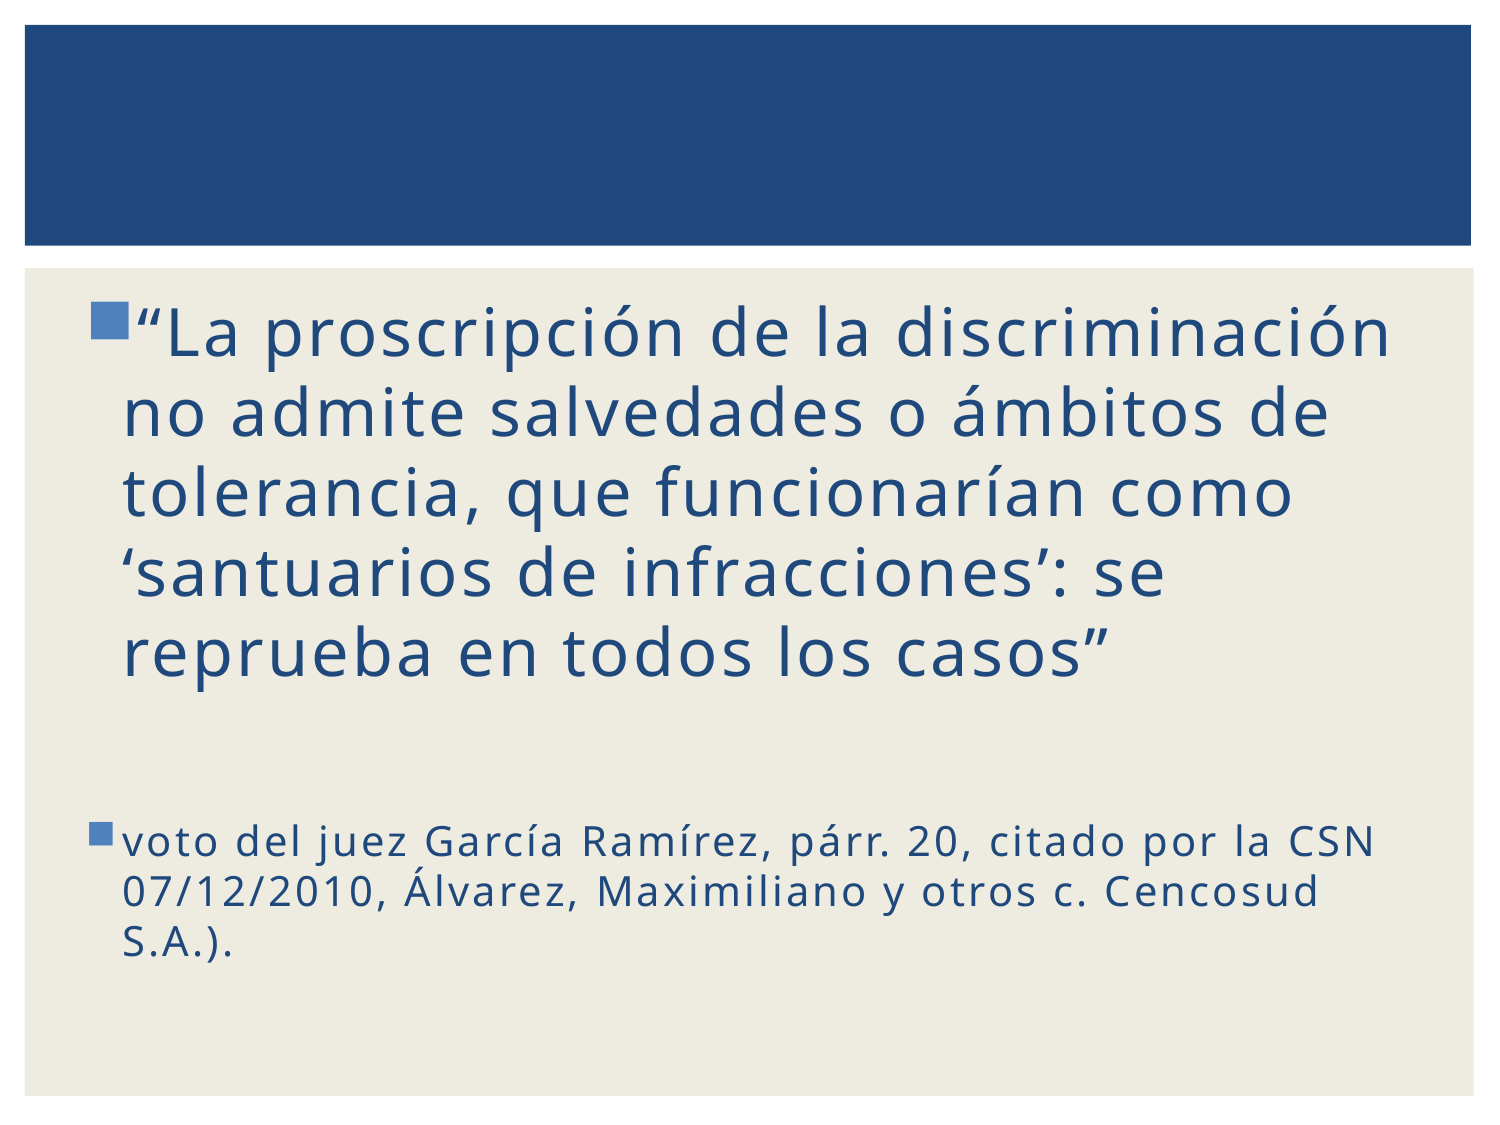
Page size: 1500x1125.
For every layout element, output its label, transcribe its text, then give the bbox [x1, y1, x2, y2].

list “La proscripción de la discriminación no admite salvedades o ámbitos de tolerancia, que funcionarían como ‘santuarios de infracciones’: se reprueba en todos los casos” voto del juez García Ramírez, párr. 20, citado por la CSN 07/12/2010, Álvarez, Maximiliano y otros c. Cencosud S.A.). [62, 281, 1442, 1005]
